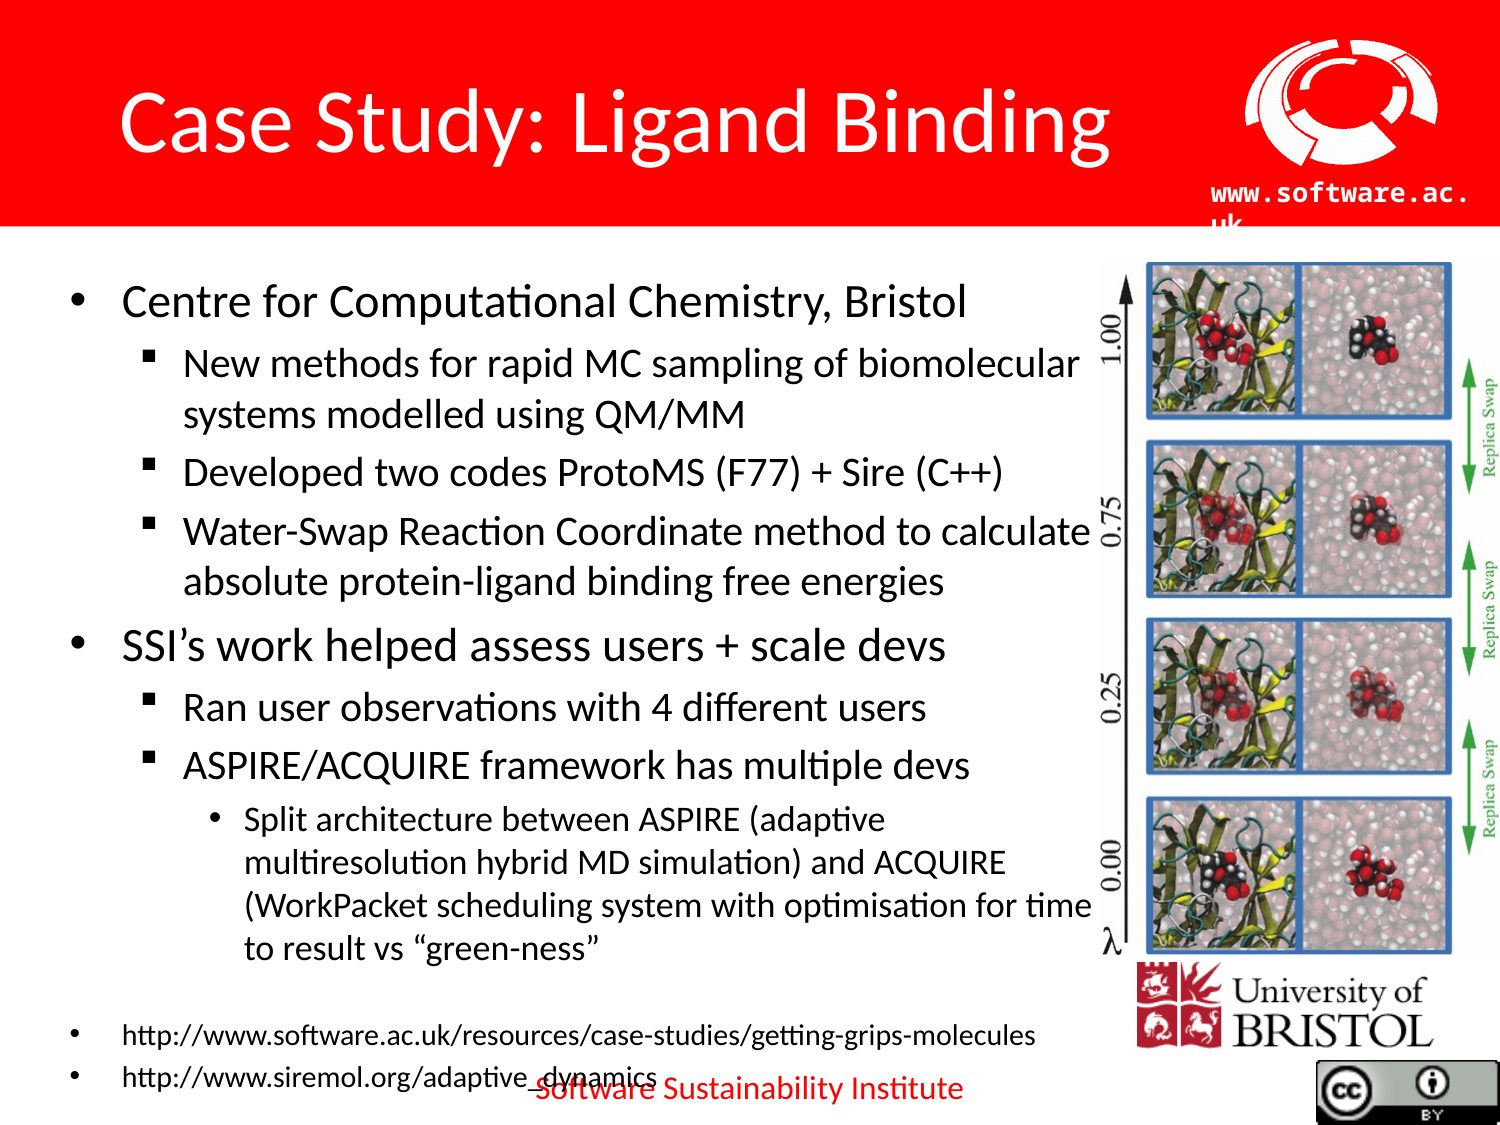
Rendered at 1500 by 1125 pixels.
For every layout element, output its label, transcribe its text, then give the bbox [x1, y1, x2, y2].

picture [1137, 962, 1434, 1050]
picture [1099, 262, 1500, 955]
picture [1316, 1060, 1500, 1125]
title Case Study: Ligand Binding [51, 21, 1182, 210]
list Centre for Computational Chemistry, Bristol New methods for rapid MC sampling of biomolecular systems modelled using QM/MM Developed two codes ProtoMS (F77) + Sire (C++) Water-Swap Reaction Coordinate method to calculate absolute protein-ligand binding free energies SSI’s work helped assess users + scale devs Ran user observations with 4 different users ASPIRE/ACQUIRE framework has multiple devs Split architecture between ASPIRE (adaptive multiresolution hybrid MD simulation) and ACQUIRE (WorkPacket scheduling system with optimisation for time to result vs “green-ness” http://www.software.ac.uk/resources/case-studies/getting-grips-molecules http://www.siremol.org/adaptive_dynamics [54, 262, 1113, 1125]
picture [1238, 23, 1444, 175]
